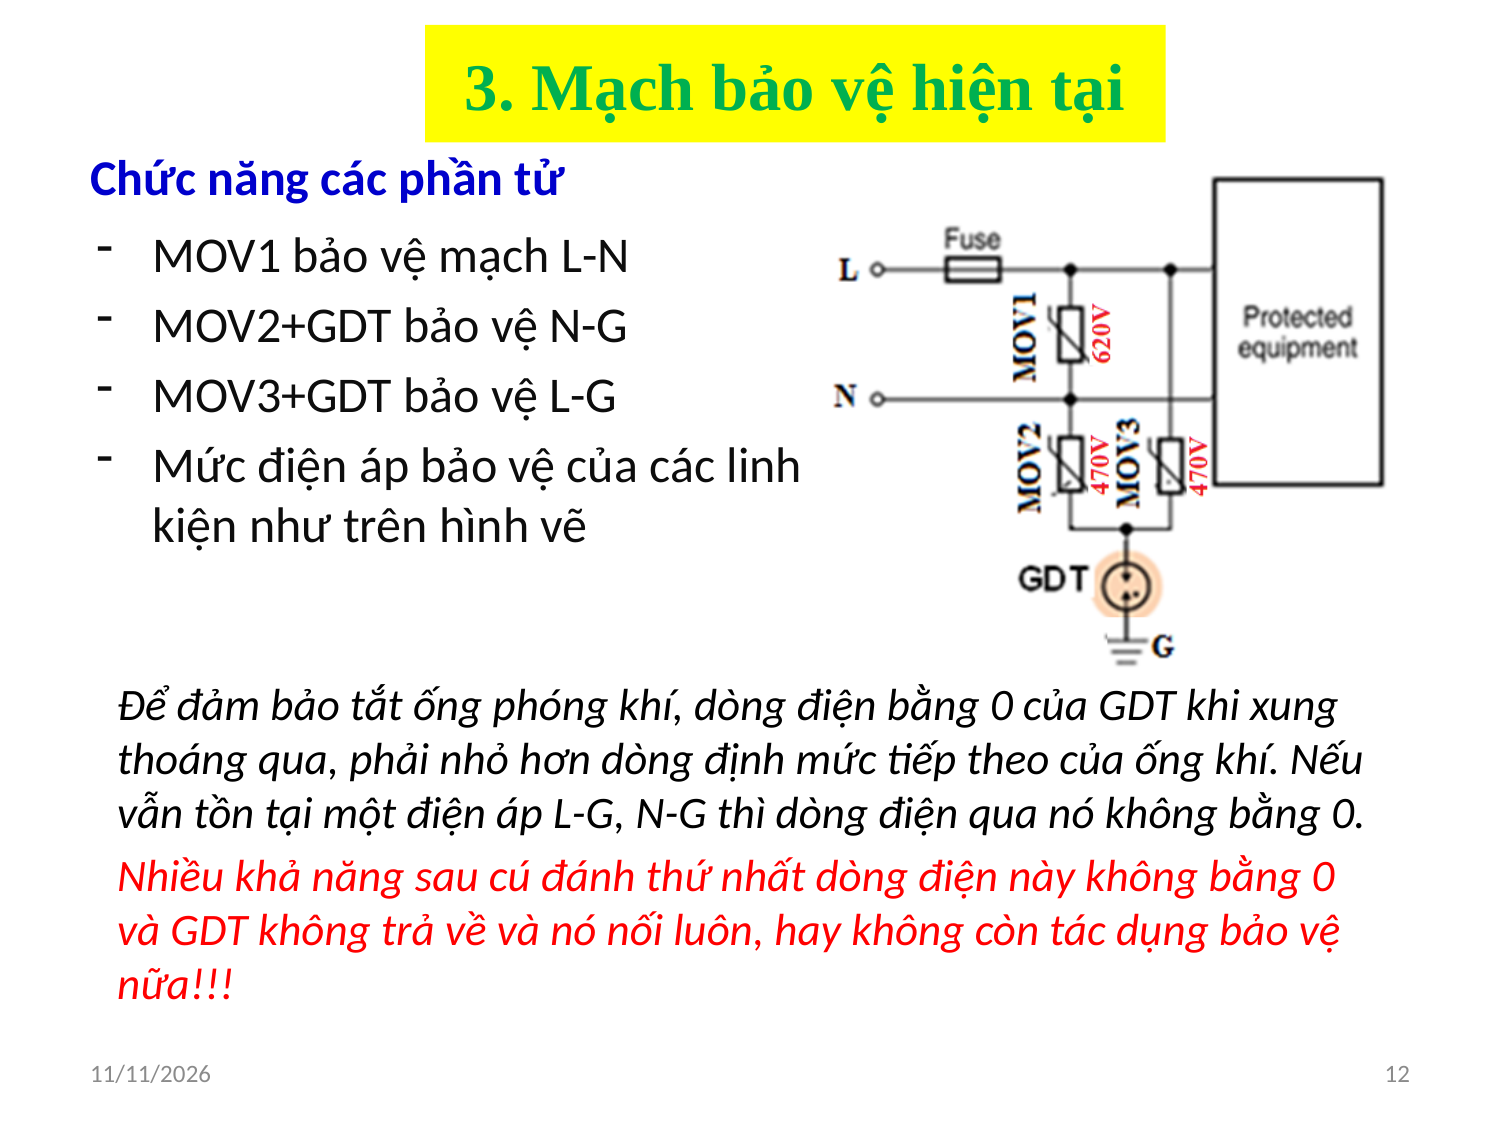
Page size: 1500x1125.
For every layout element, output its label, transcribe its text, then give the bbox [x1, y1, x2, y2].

text_box MOV1 bảo vệ mạch L-N MOV2+GDT bảo vệ N-G MOV3+GDT bảo vệ L-G Mức điện áp bảo vệ của các linh kiện như trên hình vẽ [81, 214, 825, 700]
text_box Để đảm bảo tắt ống phóng khí, dòng điện bằng 0 của GDT khi xung thoáng qua, phải nhỏ hơn dòng định mức tiếp theo của ống khí. Nếu vẫn tồn tại một điện áp L-G, N-G thì dòng điện qua nó không bằng 0. Nhiều khả năng sau cú đánh thứ nhất dòng điện này không bằng 0 và GDT không trả về và nó nối luôn, hay không còn tác dụng bảo vệ nữa!!! [102, 673, 1390, 1028]
list Chức năng các phần tử [75, 137, 1425, 225]
title 3. Mạch bảo vệ hiện tại [425, 24, 1166, 137]
picture [826, 175, 1388, 669]
slide_number 12 [1074, 1042, 1425, 1103]
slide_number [75, 1042, 425, 1103]
